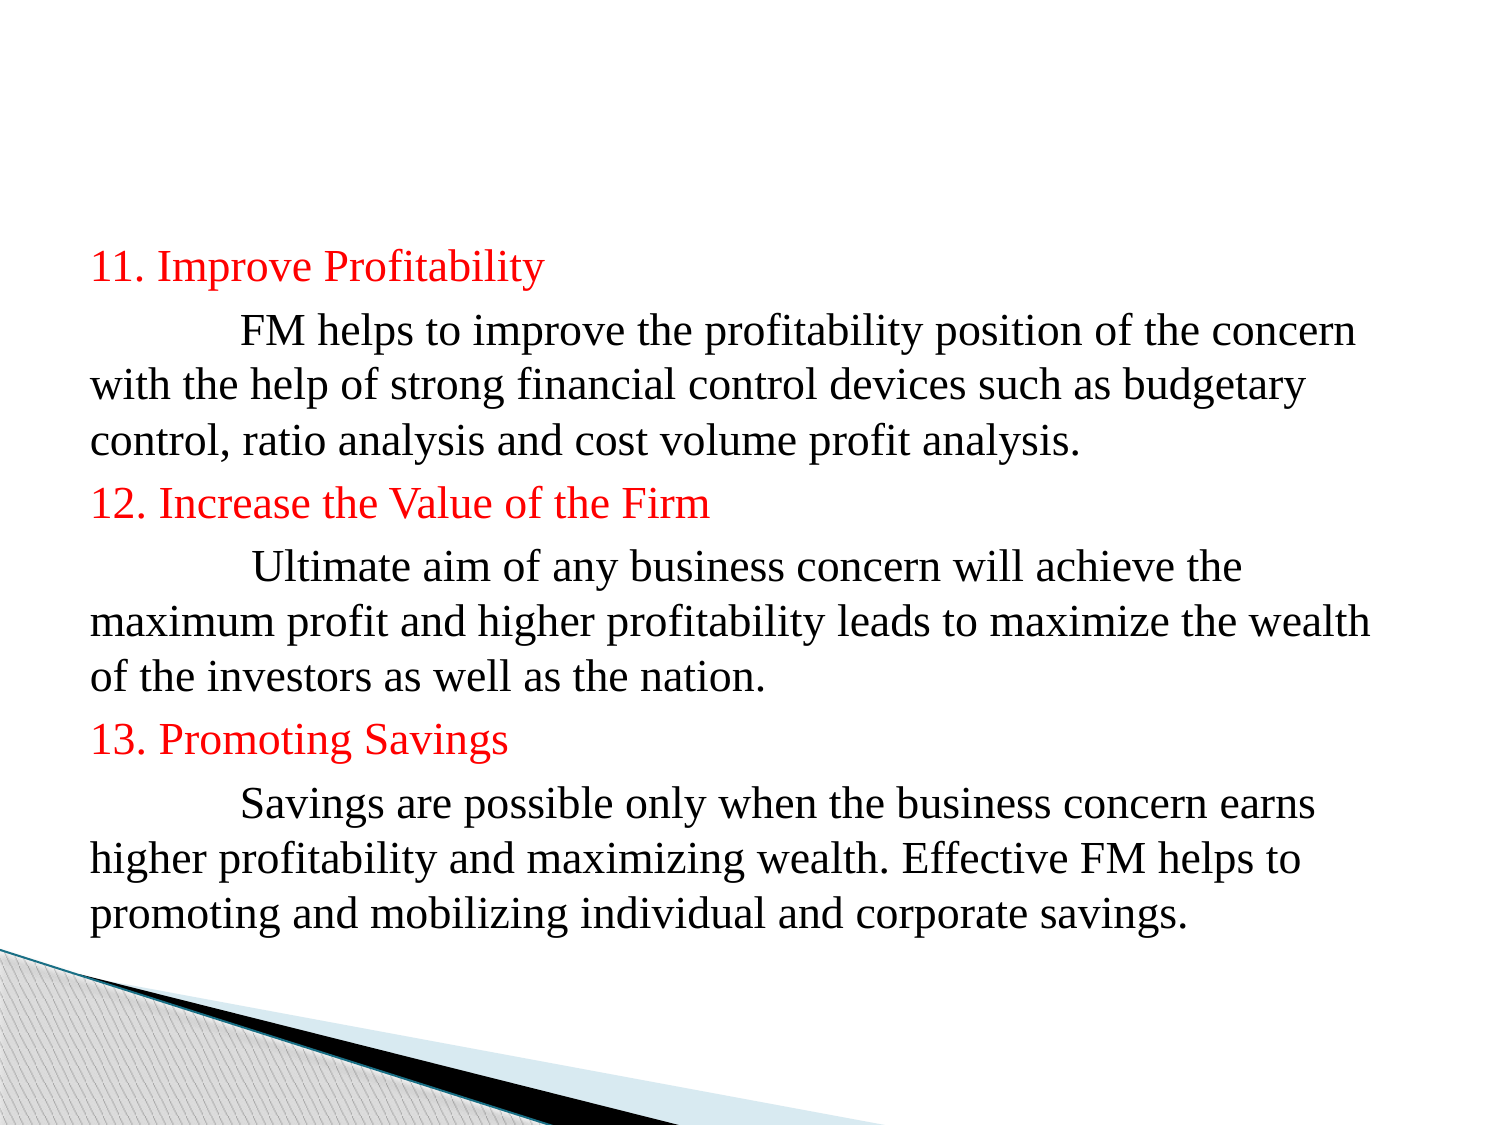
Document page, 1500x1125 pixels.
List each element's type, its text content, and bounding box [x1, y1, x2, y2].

list 11. Improve Profitability FM helps to improve the profitability position of the concern with the help of strong financial control devices such as budgetary control, ratio analysis and cost volume profit analysis. 12. Increase the Value of the Firm Ultimate aim of any business concern will achieve the maximum profit and higher profitability leads to maximize the wealth of the investors as well as the nation. 13. Promoting Savings Savings are possible only when the business concern earns higher profitability and maximizing wealth. Effective FM helps to promoting and mobilizing individual and corporate savings. [75, 101, 1425, 1071]
